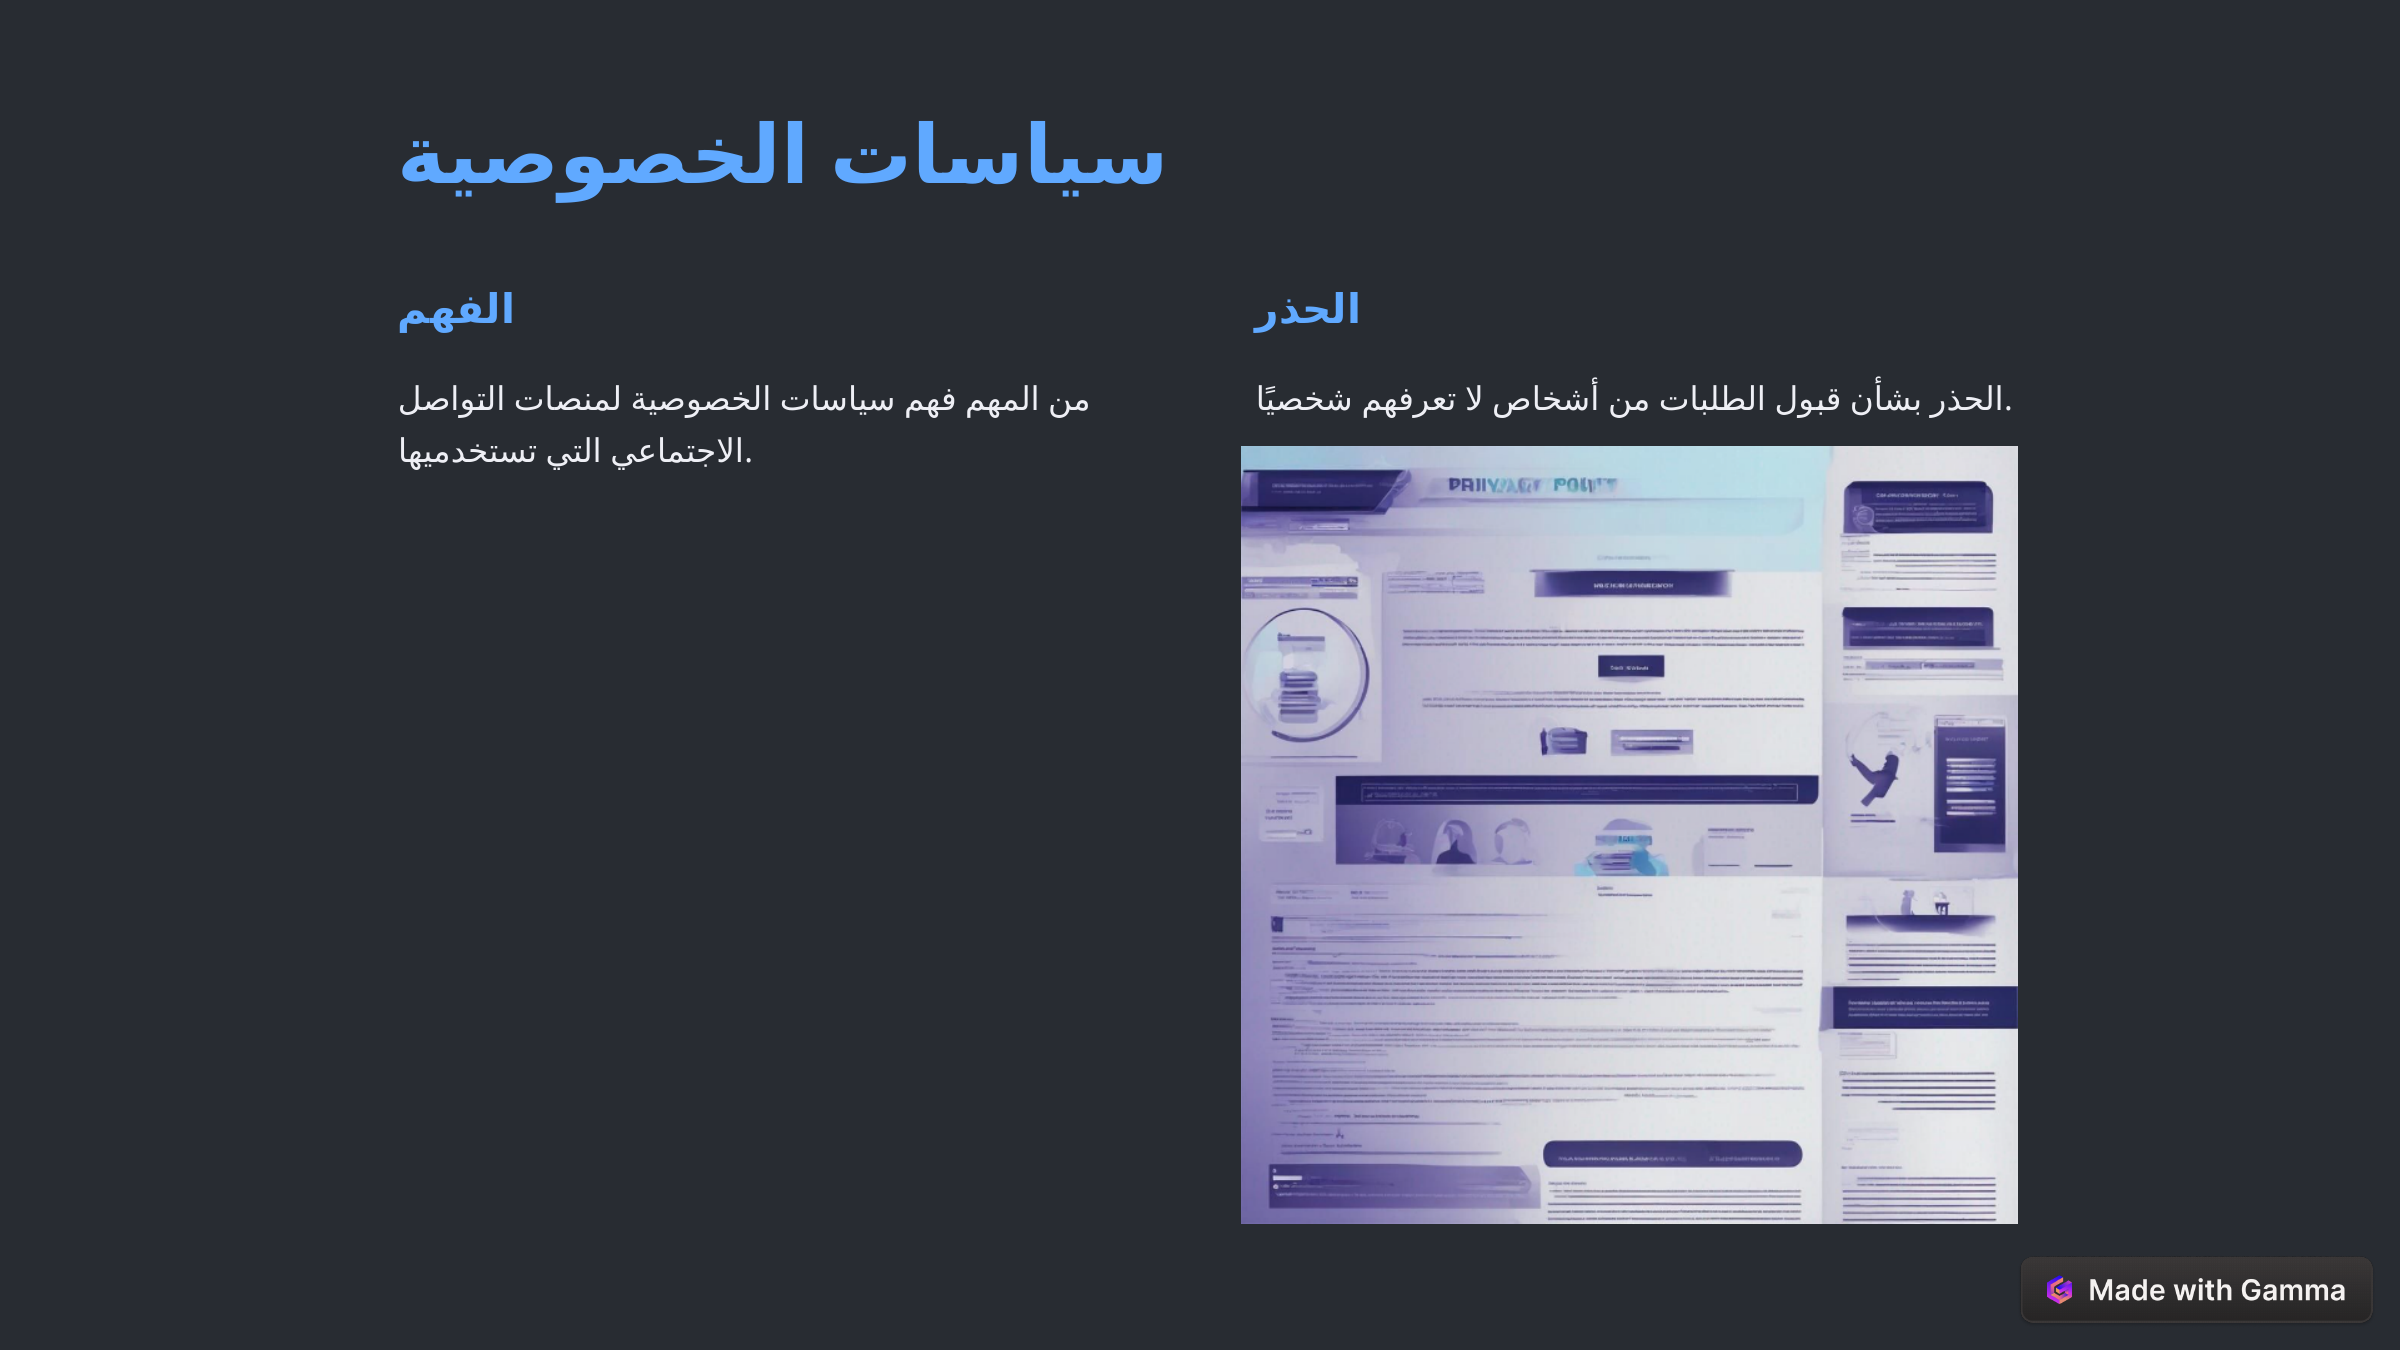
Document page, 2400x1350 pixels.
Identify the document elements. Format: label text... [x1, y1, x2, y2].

text_box سياسات الخصوصية [383, 90, 1040, 193]
picture [1241, 446, 2018, 1224]
text_box الحذر بشأن قبول الطلبات من أشخاص لا تعرفهم شخصيًا. [1241, 357, 2018, 410]
text_box من المهم فهم سياسات الخصوصية لمنصات التواصل الاجتماعي التي تستخدميها. [383, 357, 1161, 462]
text_box الحذر [1241, 273, 1568, 325]
text_box الفهم [383, 273, 710, 325]
picture [2008, 1244, 2385, 1335]
text_box [0, 0, 2400, 1350]
